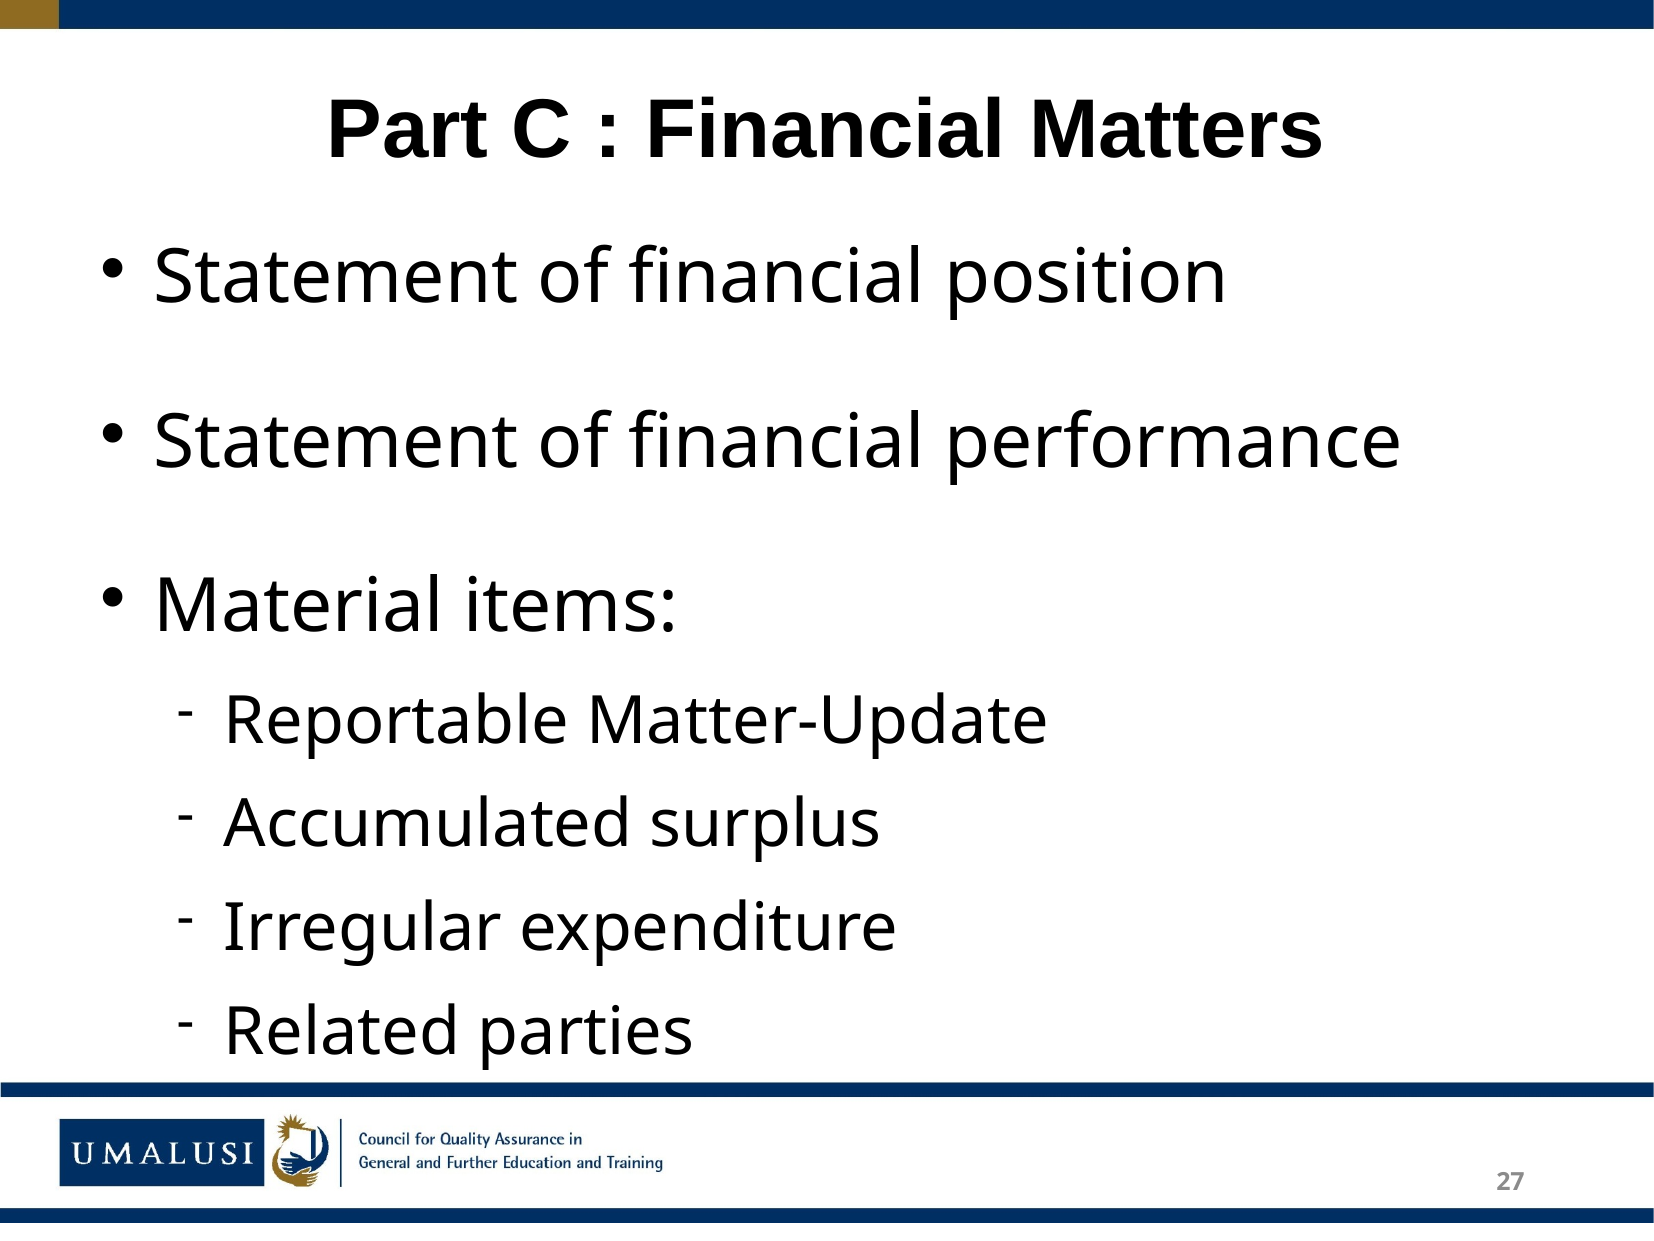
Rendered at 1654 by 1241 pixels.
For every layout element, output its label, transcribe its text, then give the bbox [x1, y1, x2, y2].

title Part C : Financial Matters [82, 53, 1570, 182]
list Statement of financial position Statement of financial performance Material items: Reportable Matter-Update Accumulated surplus Irregular expenditure Related parties [82, 182, 1602, 1070]
slide_number 27 [1167, 1149, 1540, 1216]
picture [0, 0, 1654, 154]
picture [0, 950, 1654, 1223]
